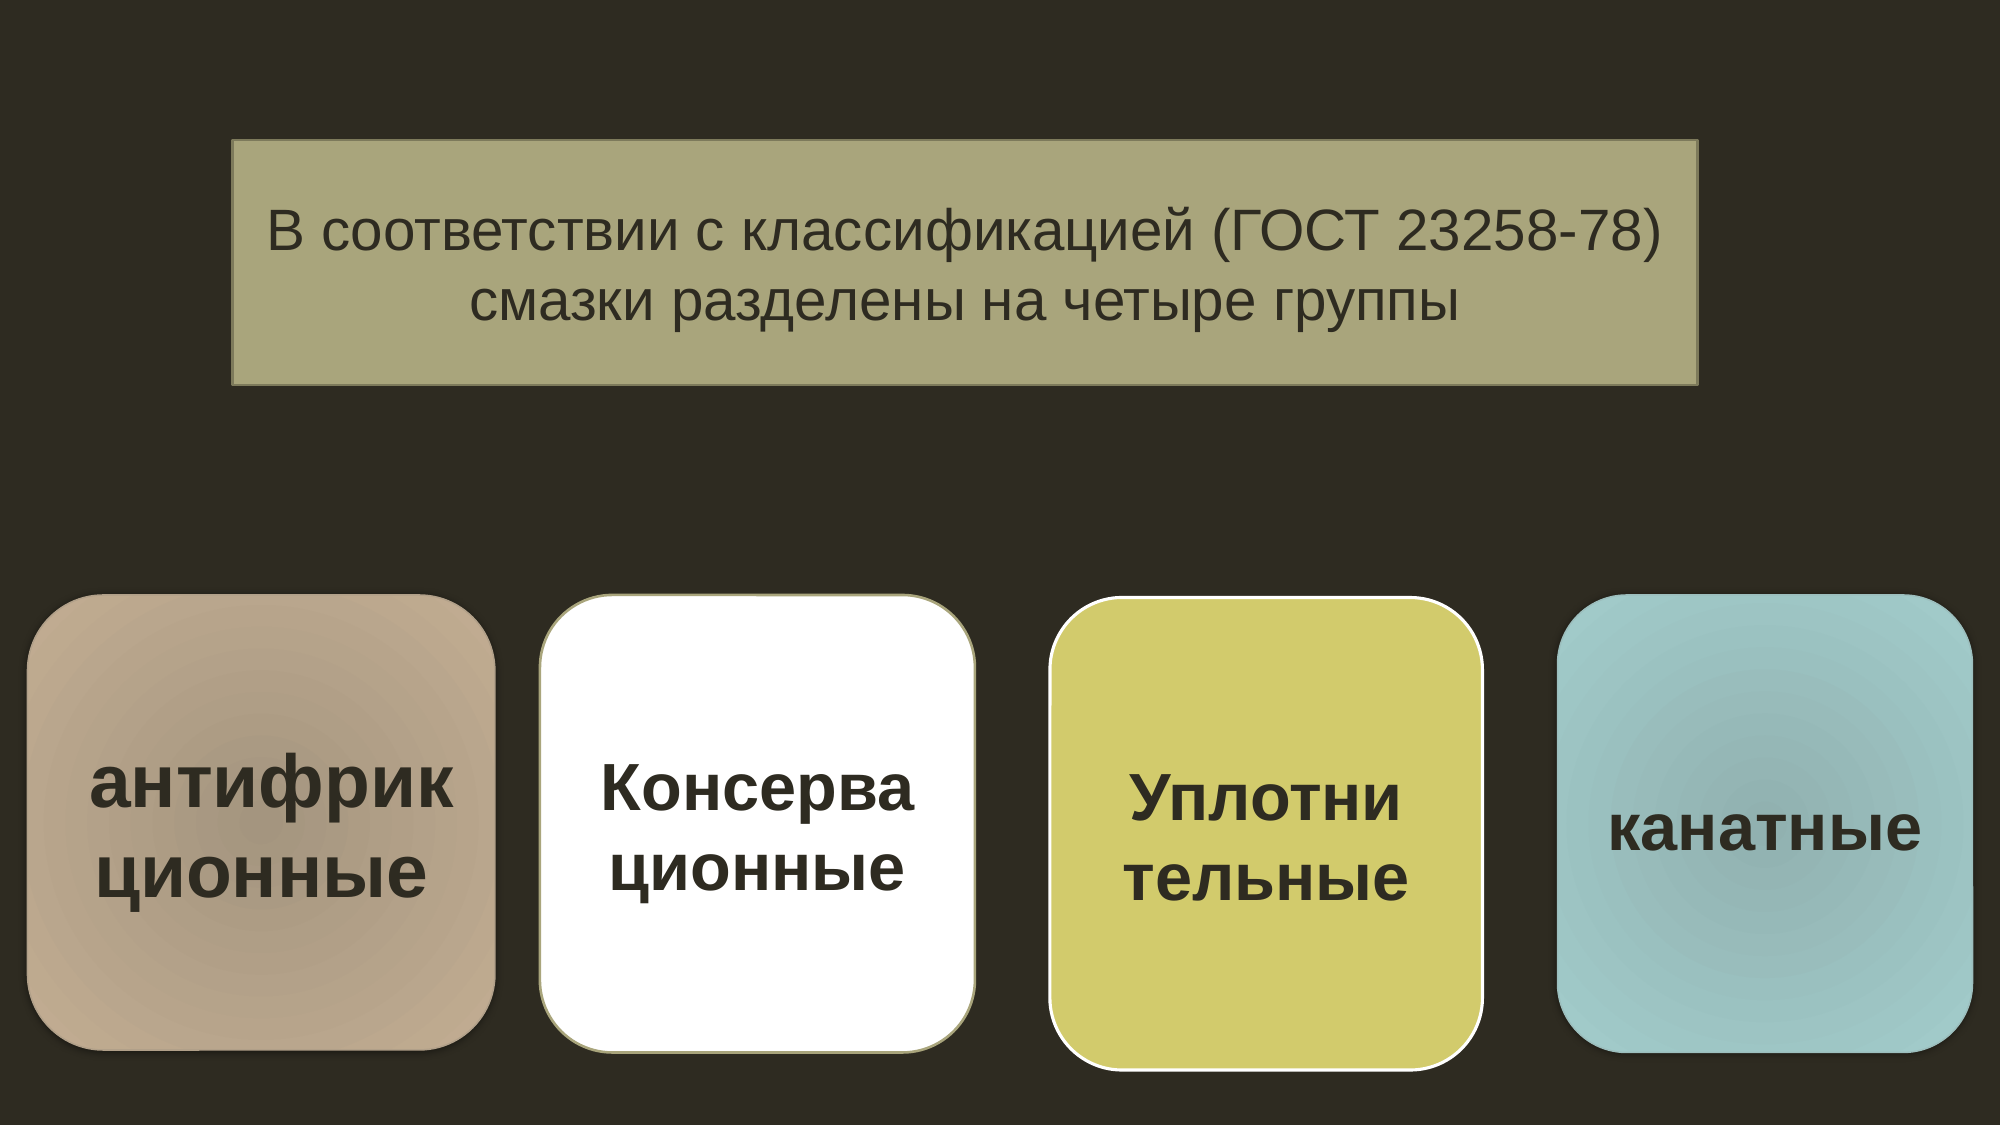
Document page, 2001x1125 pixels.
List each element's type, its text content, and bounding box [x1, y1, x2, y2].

text_box канатные [1556, 594, 1974, 1054]
text_box В соответствии с классификацией (ГОСТ 23258-78) смазки разделены на четыре группы [231, 139, 1699, 386]
text_box Уплотни тельные [1048, 595, 1485, 1072]
text_box Консерва ционные [538, 593, 977, 1054]
text_box антифрикционные [26, 594, 496, 1051]
